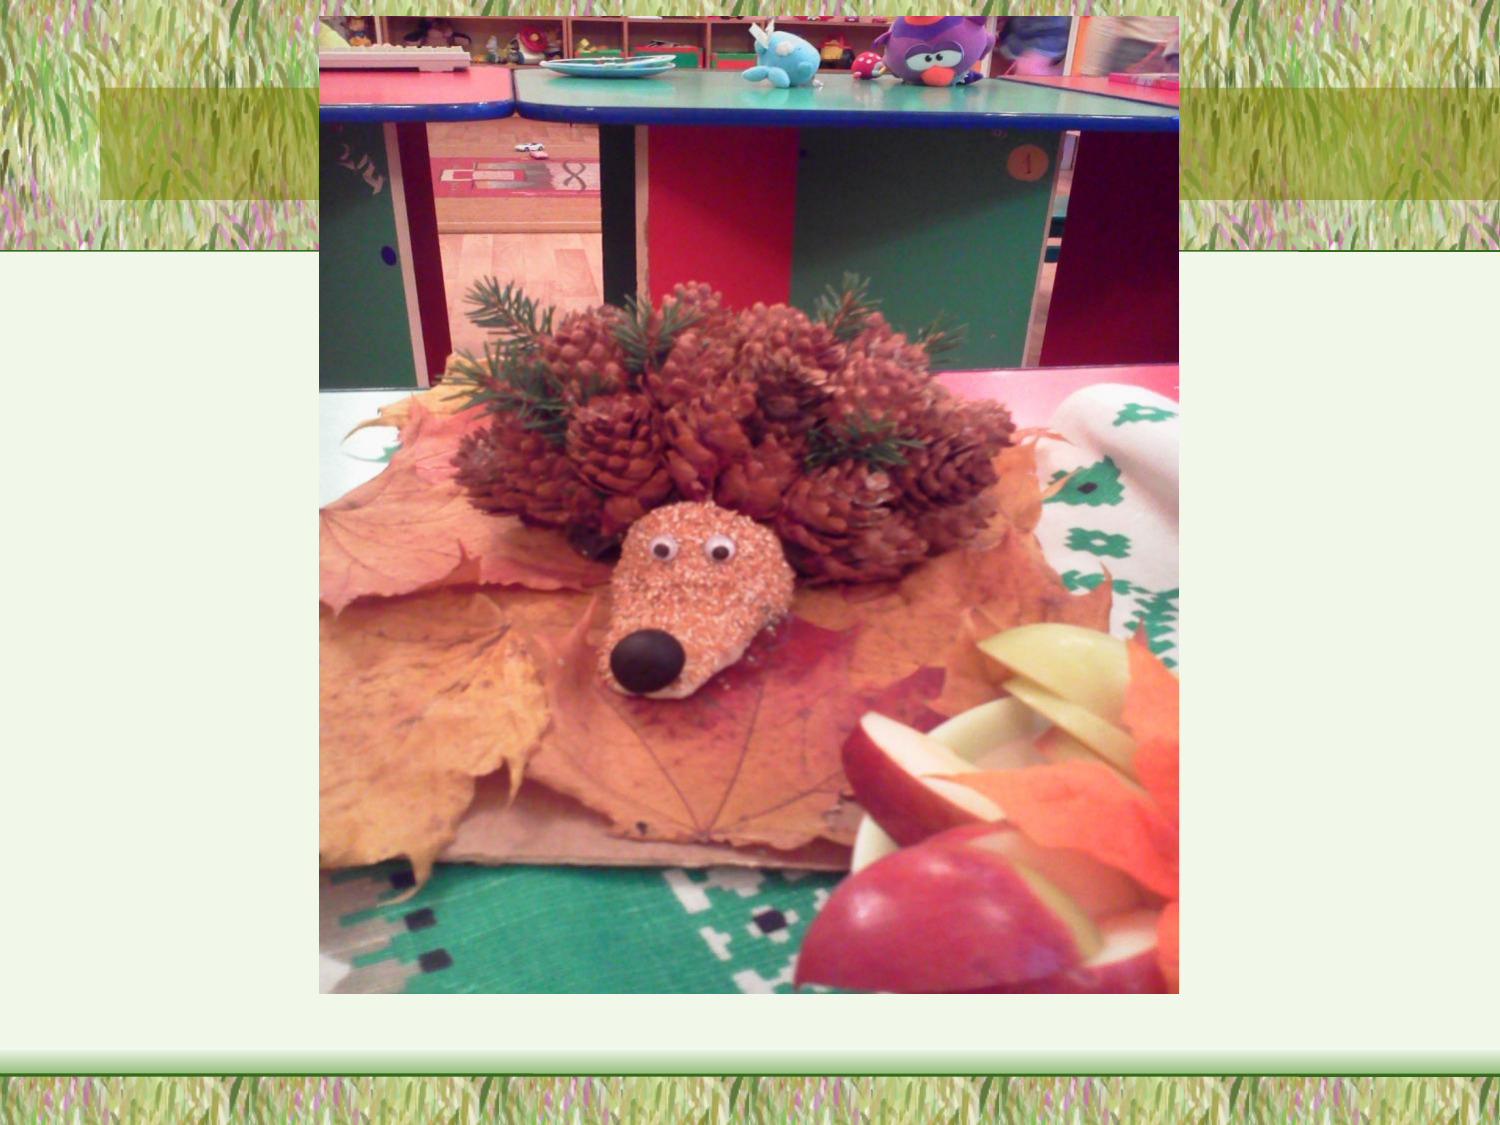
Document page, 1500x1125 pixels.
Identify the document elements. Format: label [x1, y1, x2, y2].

picture [0, 1077, 1500, 1125]
picture [1179, 200, 1500, 250]
list [318, 16, 1179, 994]
picture [0, 0, 1500, 250]
